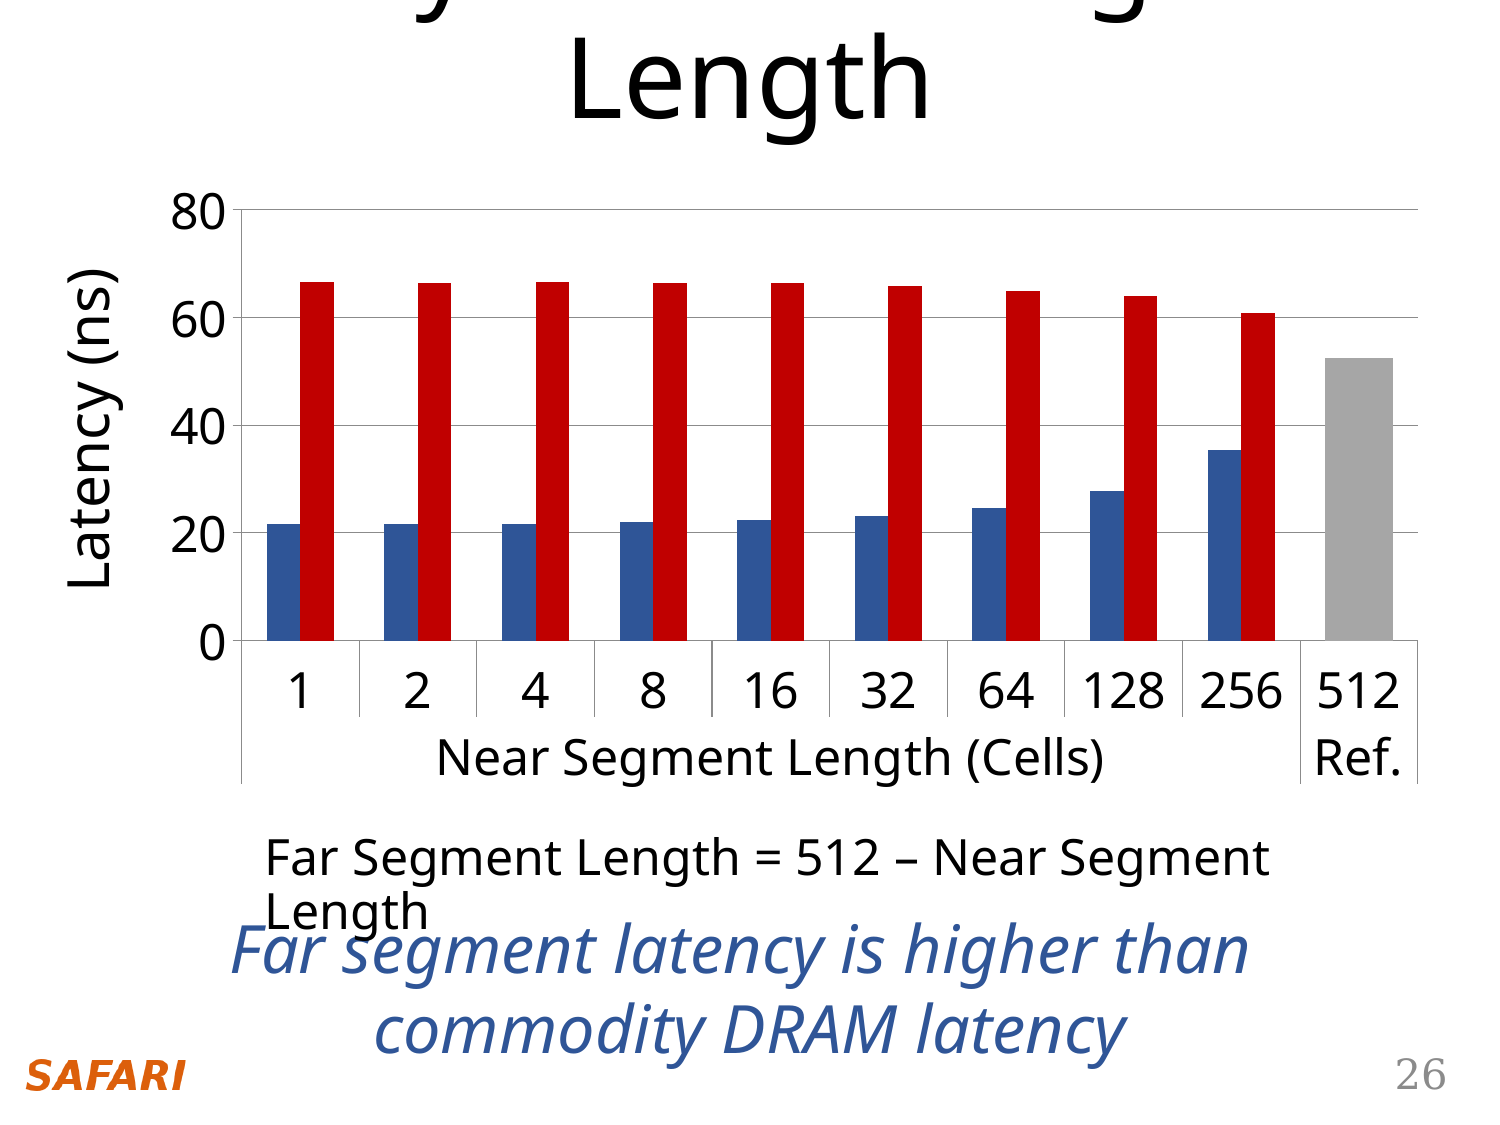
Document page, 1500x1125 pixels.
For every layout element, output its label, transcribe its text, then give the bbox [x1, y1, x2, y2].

text_box Far Segment Length = 512 – Near Segment Length [174, 857, 1363, 925]
chart [87, 131, 1463, 857]
text_box Latency (ns) [43, 192, 87, 668]
text_box Far segment latency is higher than commodity DRAM latency [50, 899, 1450, 1075]
picture [24, 1051, 191, 1100]
text_box Latency vs. Near Segment Length [0, 24, 1500, 150]
